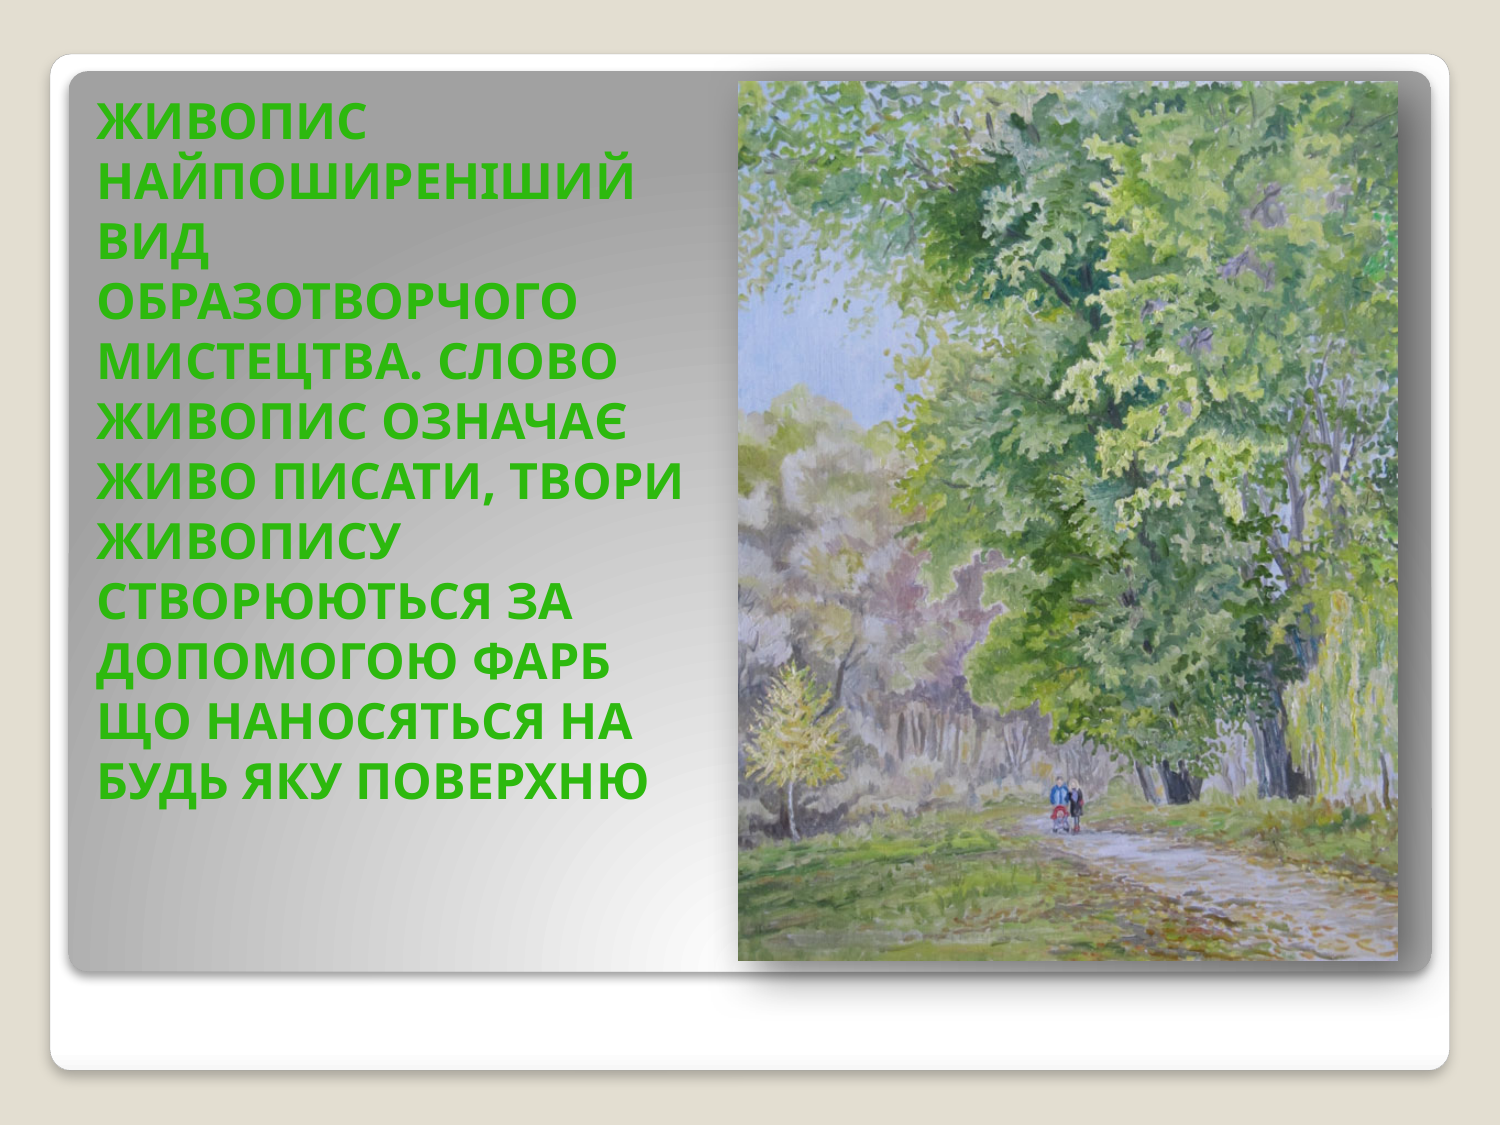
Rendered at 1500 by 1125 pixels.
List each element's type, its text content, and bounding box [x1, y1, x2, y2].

text_box Живопис найпоширеніший вид образотворчого мистецтва. Слово живопис означає живо писати, твори живопису створюються за допомогою фарб що наносяться на будь яку поверхню [81, 81, 715, 817]
picture [737, 81, 1398, 962]
